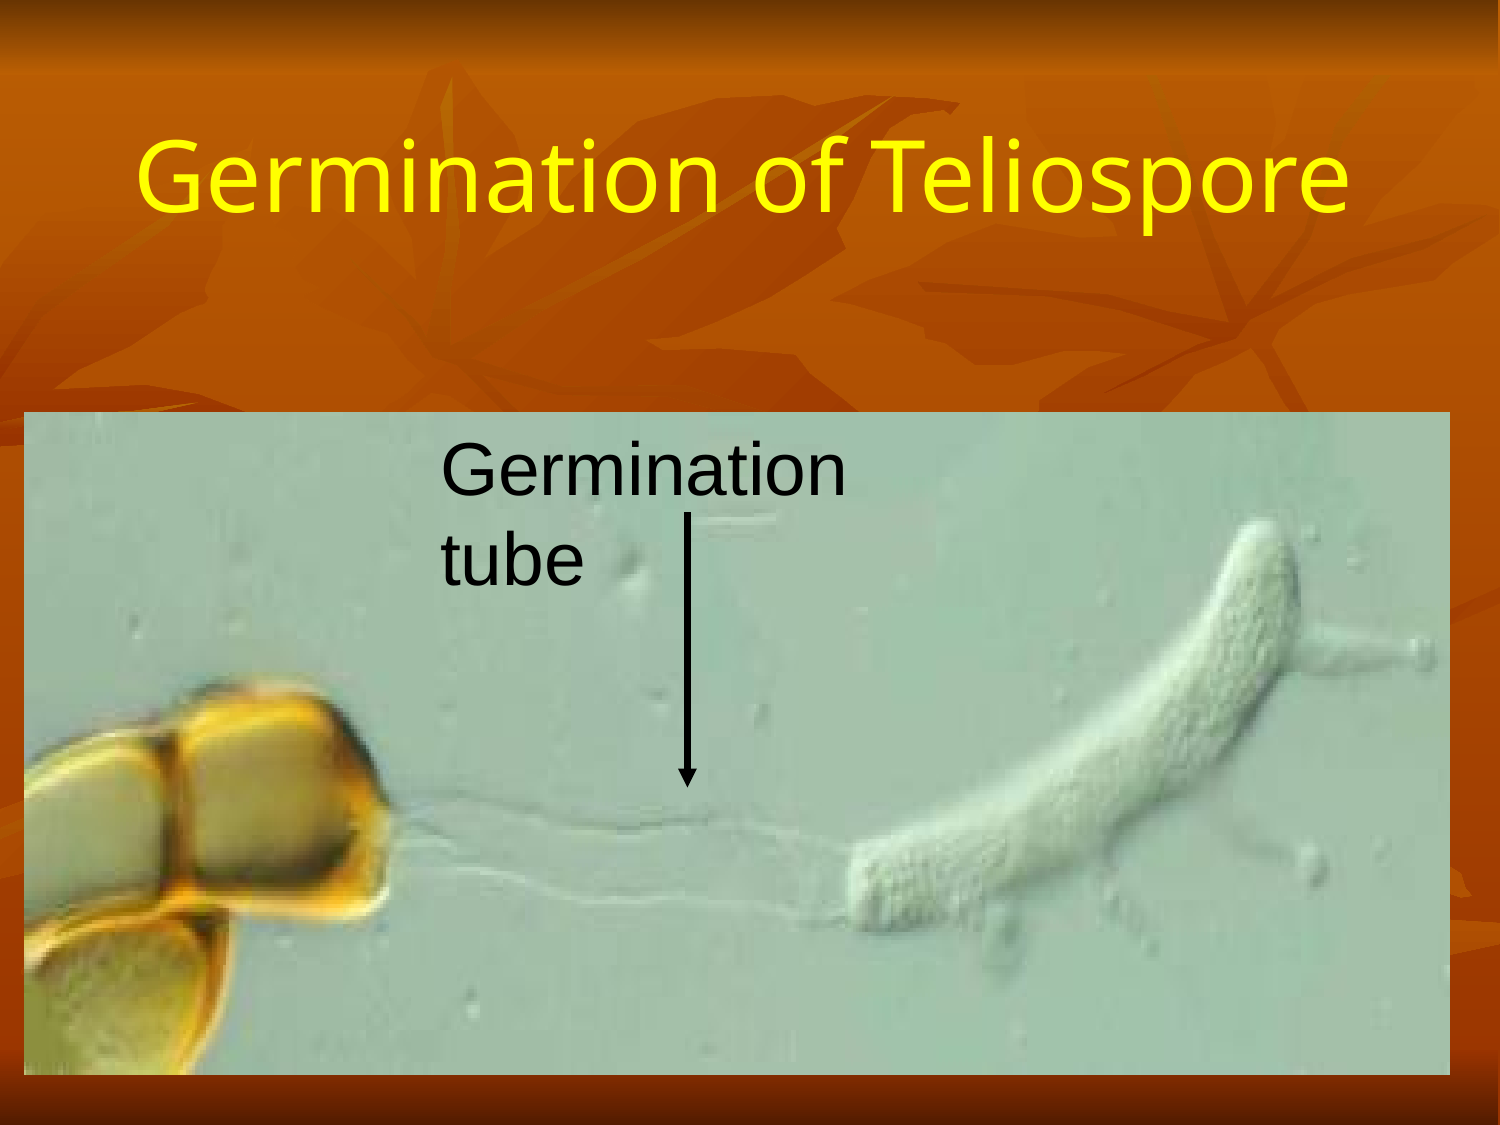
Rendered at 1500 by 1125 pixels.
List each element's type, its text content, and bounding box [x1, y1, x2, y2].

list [24, 412, 1451, 1076]
title Germination of Teliospore [24, 45, 1463, 300]
